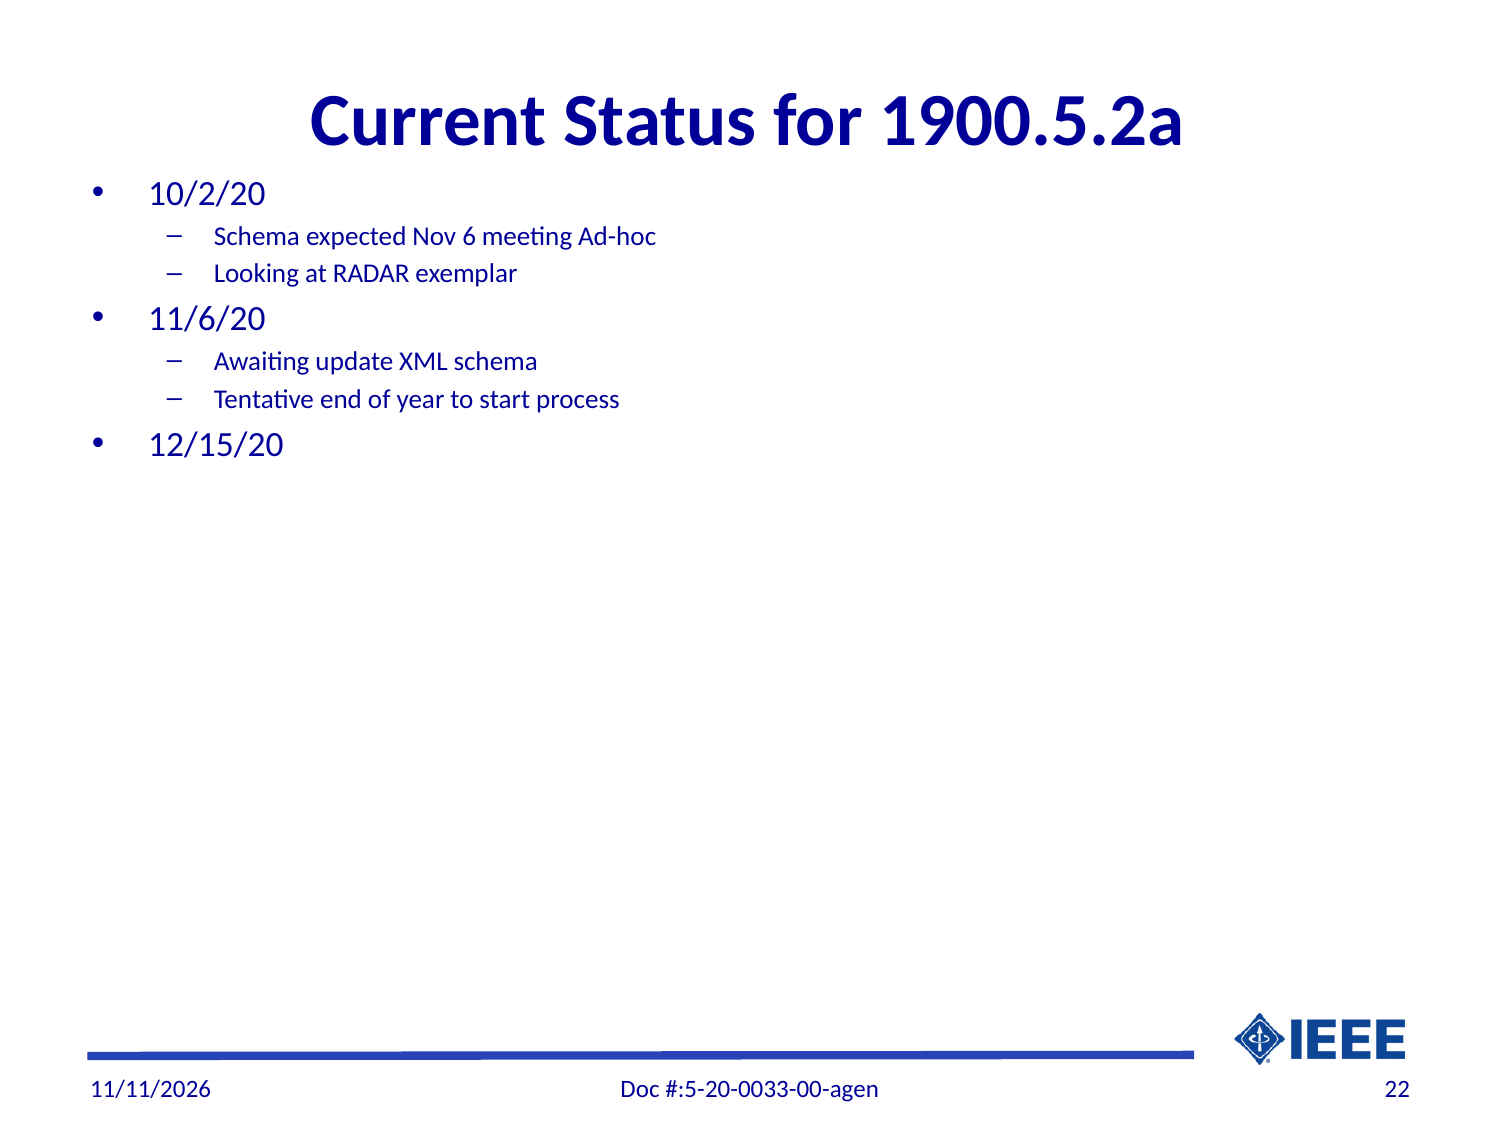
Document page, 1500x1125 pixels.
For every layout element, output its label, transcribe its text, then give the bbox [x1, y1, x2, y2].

list 10/2/20 Schema expected Nov 6 meeting Ad-hoc Looking at RADAR exemplar 11/6/20 Awaiting update XML schema Tentative end of year to start process 12/15/20 [76, 162, 1427, 1038]
slide_number 22 [1074, 1057, 1425, 1118]
picture [1231, 1038, 1406, 1057]
title Current Status for 1900.5.2a [73, 22, 1424, 210]
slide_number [75, 1057, 425, 1118]
footer Doc #:5-20-0033-00-agen [512, 1057, 988, 1118]
